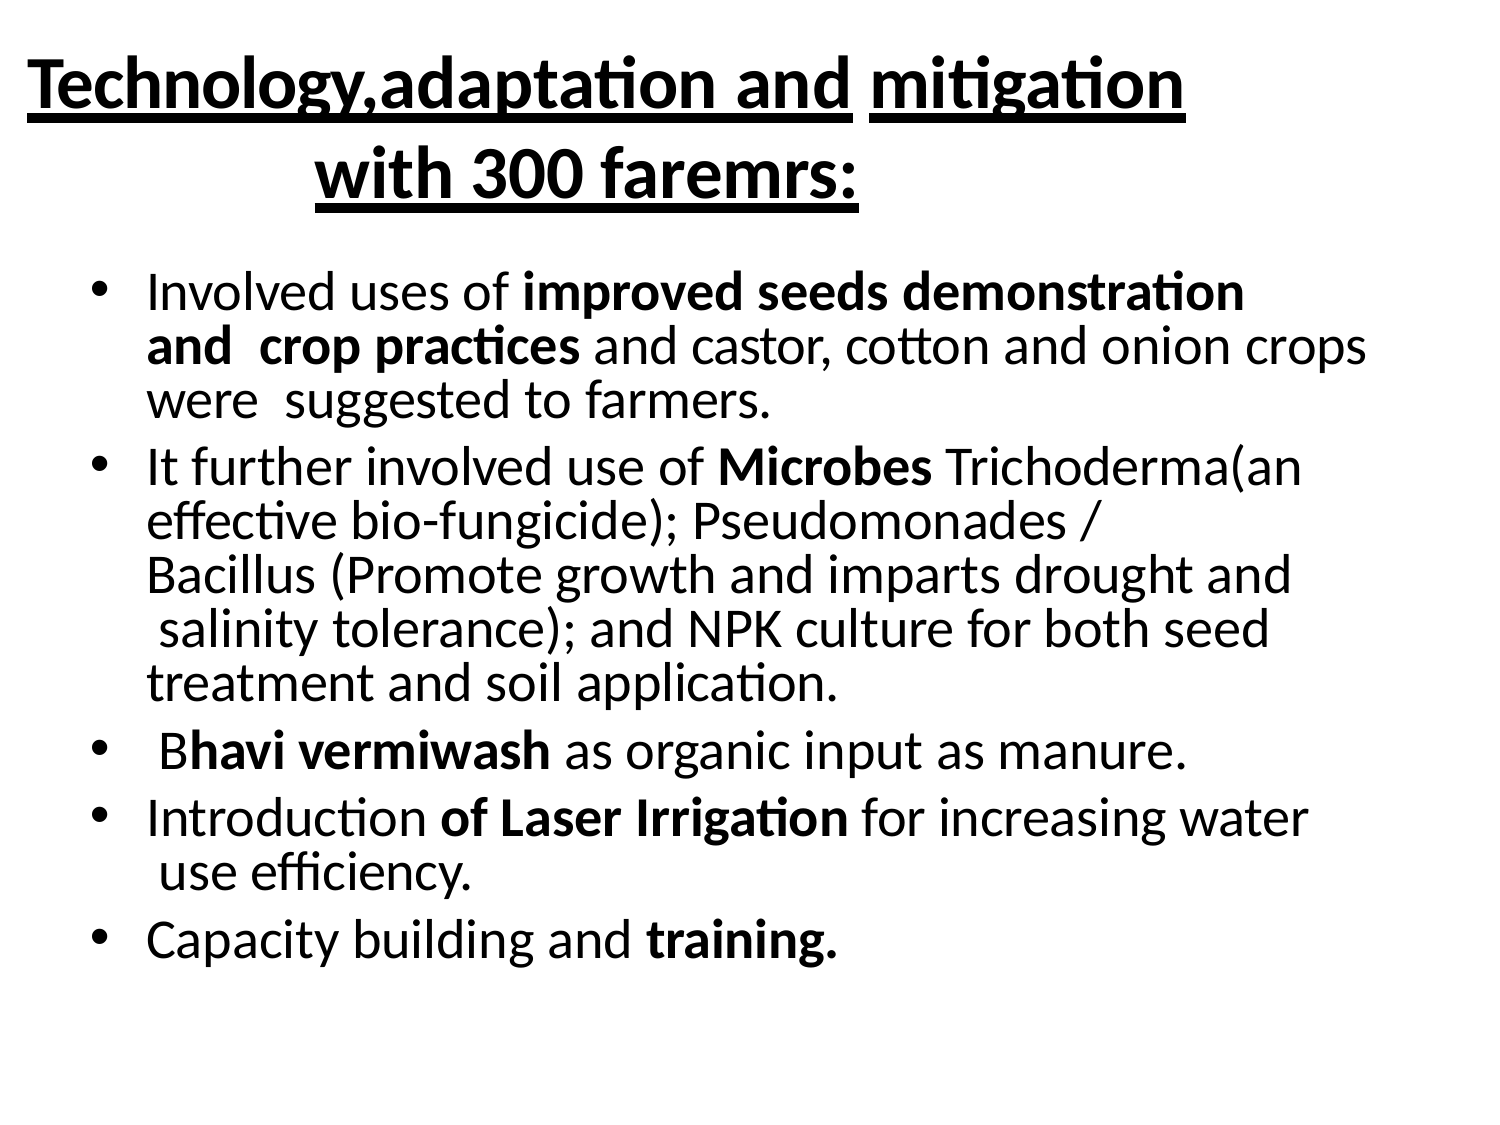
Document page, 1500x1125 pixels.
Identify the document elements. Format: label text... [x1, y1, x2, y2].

title Technology,adaptation and mitigation with 300 faremrs: [24, 31, 1500, 222]
text_box Involved uses of improved seeds demonstration and crop practices and castor, cotton and onion crops were suggested to farmers. It further involved use of Microbes Trichoderma(an effective bio-fungicide); Pseudomonades / Bacillus (Promote growth and imparts drought and salinity tolerance); and NPK culture for both seed treatment and soil application. Bhavi vermiwash as organic input as manure. Introduction of Laser Irrigation for increasing water use efficiency. Capacity building and training. [87, 252, 1398, 970]
